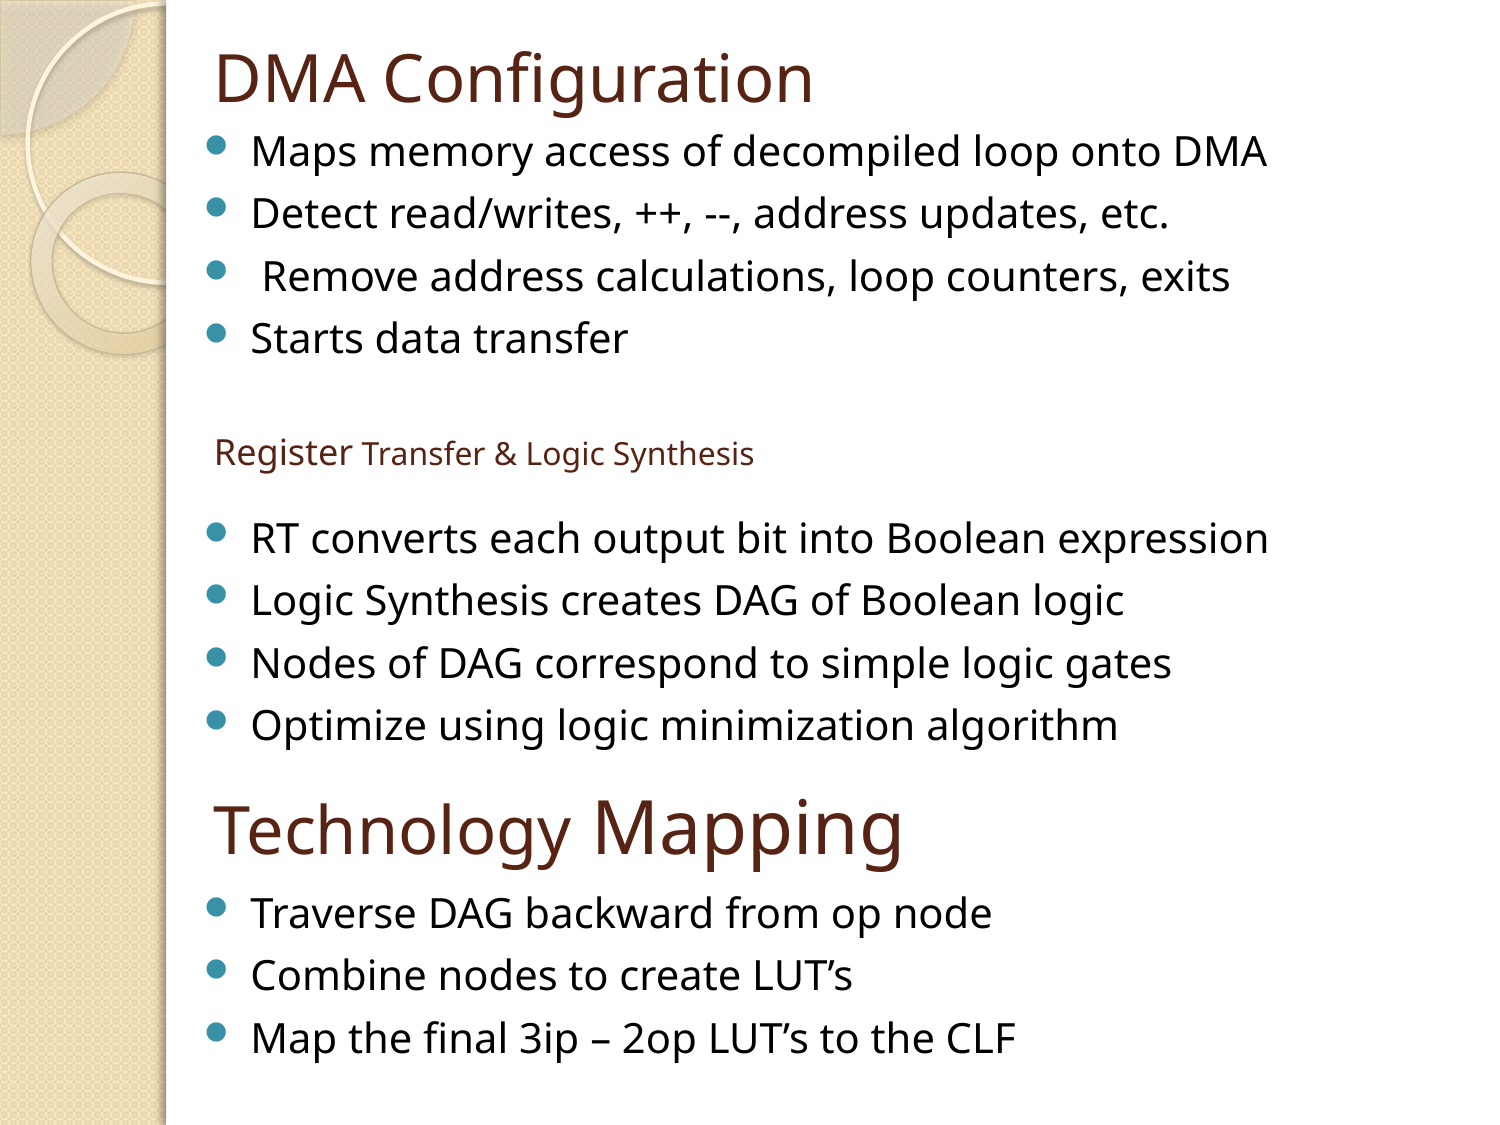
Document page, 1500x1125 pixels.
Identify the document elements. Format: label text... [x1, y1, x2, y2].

title Register Transfer & Logic Synthesis [199, 422, 1465, 481]
text_box Technology Mapping [199, 785, 1125, 864]
text_box Maps memory access of decompiled loop onto DMA Detect read/writes, ++, --, address updates, etc. Remove address calculations, loop counters, exits Starts data transfer [175, 117, 1500, 422]
text_box Traverse DAG backward from op node Combine nodes to create LUT’s Map the final 3ip – 2op LUT’s to the CLF [175, 878, 1418, 1079]
text_box DMA Configuration [199, 35, 1430, 117]
list RT converts each output bit into Boolean expression Logic Synthesis creates DAG of Boolean logic Nodes of DAG correspond to simple logic gates Optimize using logic minimization algorithm [175, 503, 1477, 762]
